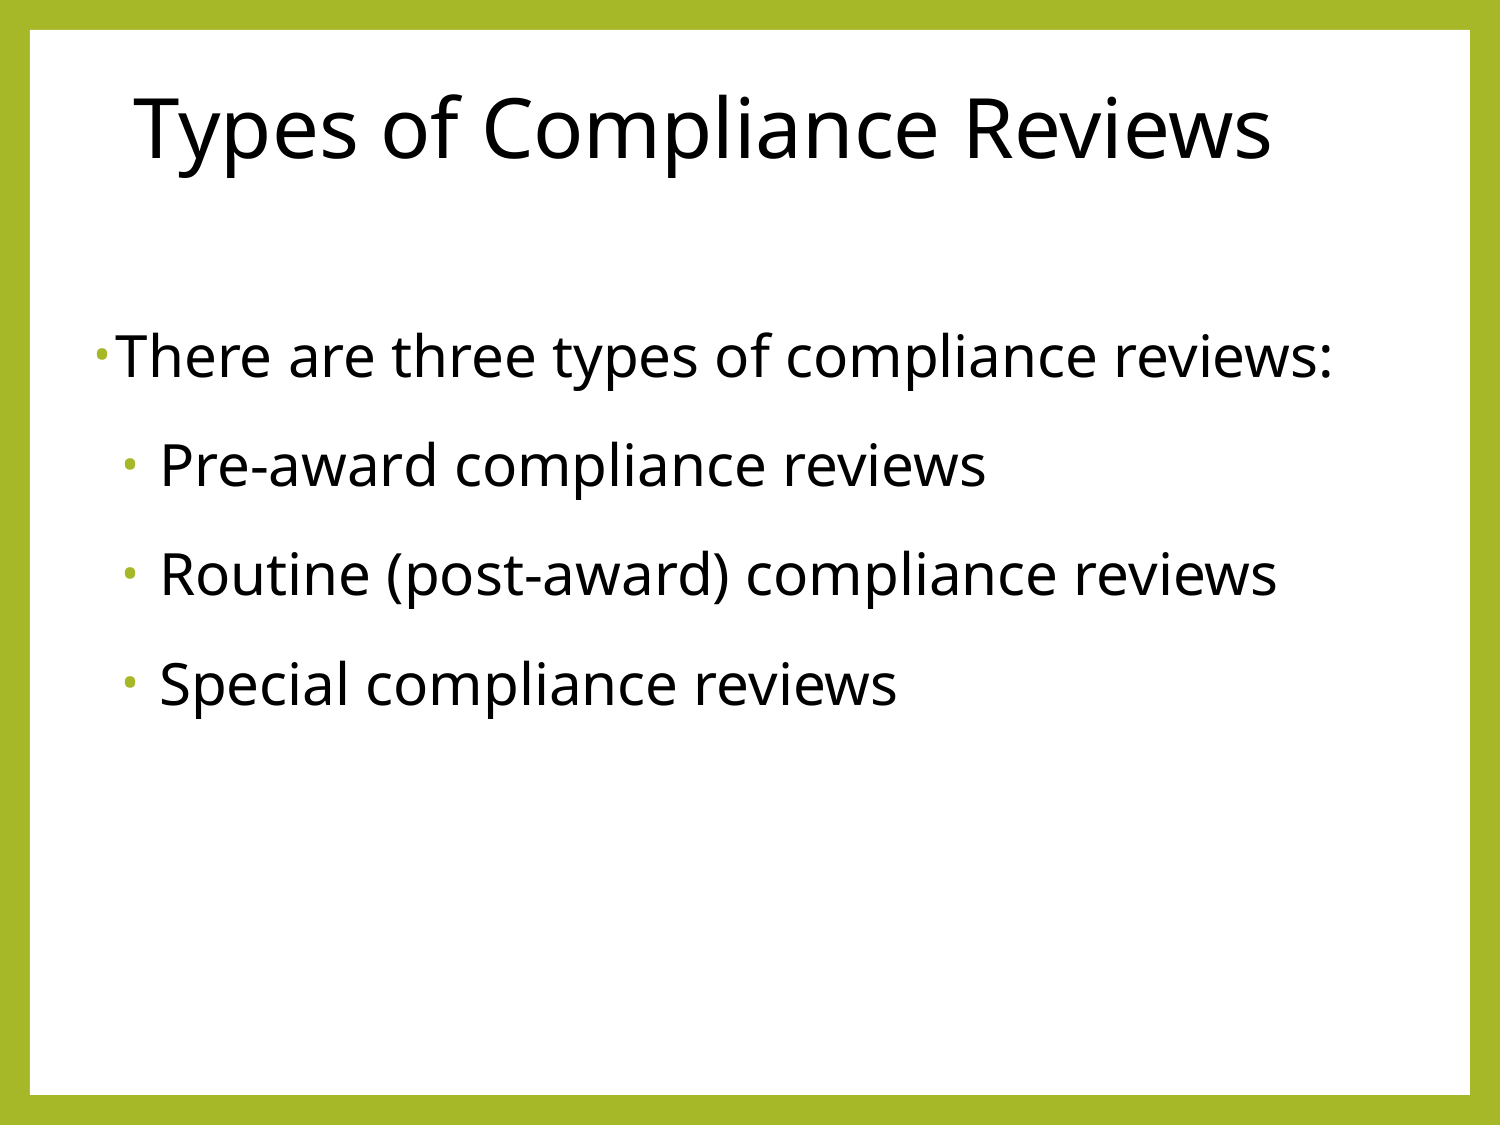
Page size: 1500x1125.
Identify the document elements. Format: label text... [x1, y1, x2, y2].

title Types of Compliance Reviews [29, 31, 1380, 232]
list There are three types of compliance reviews: Pre-award compliance reviews Routine (post-award) compliance reviews Special compliance reviews [72, 287, 1423, 988]
